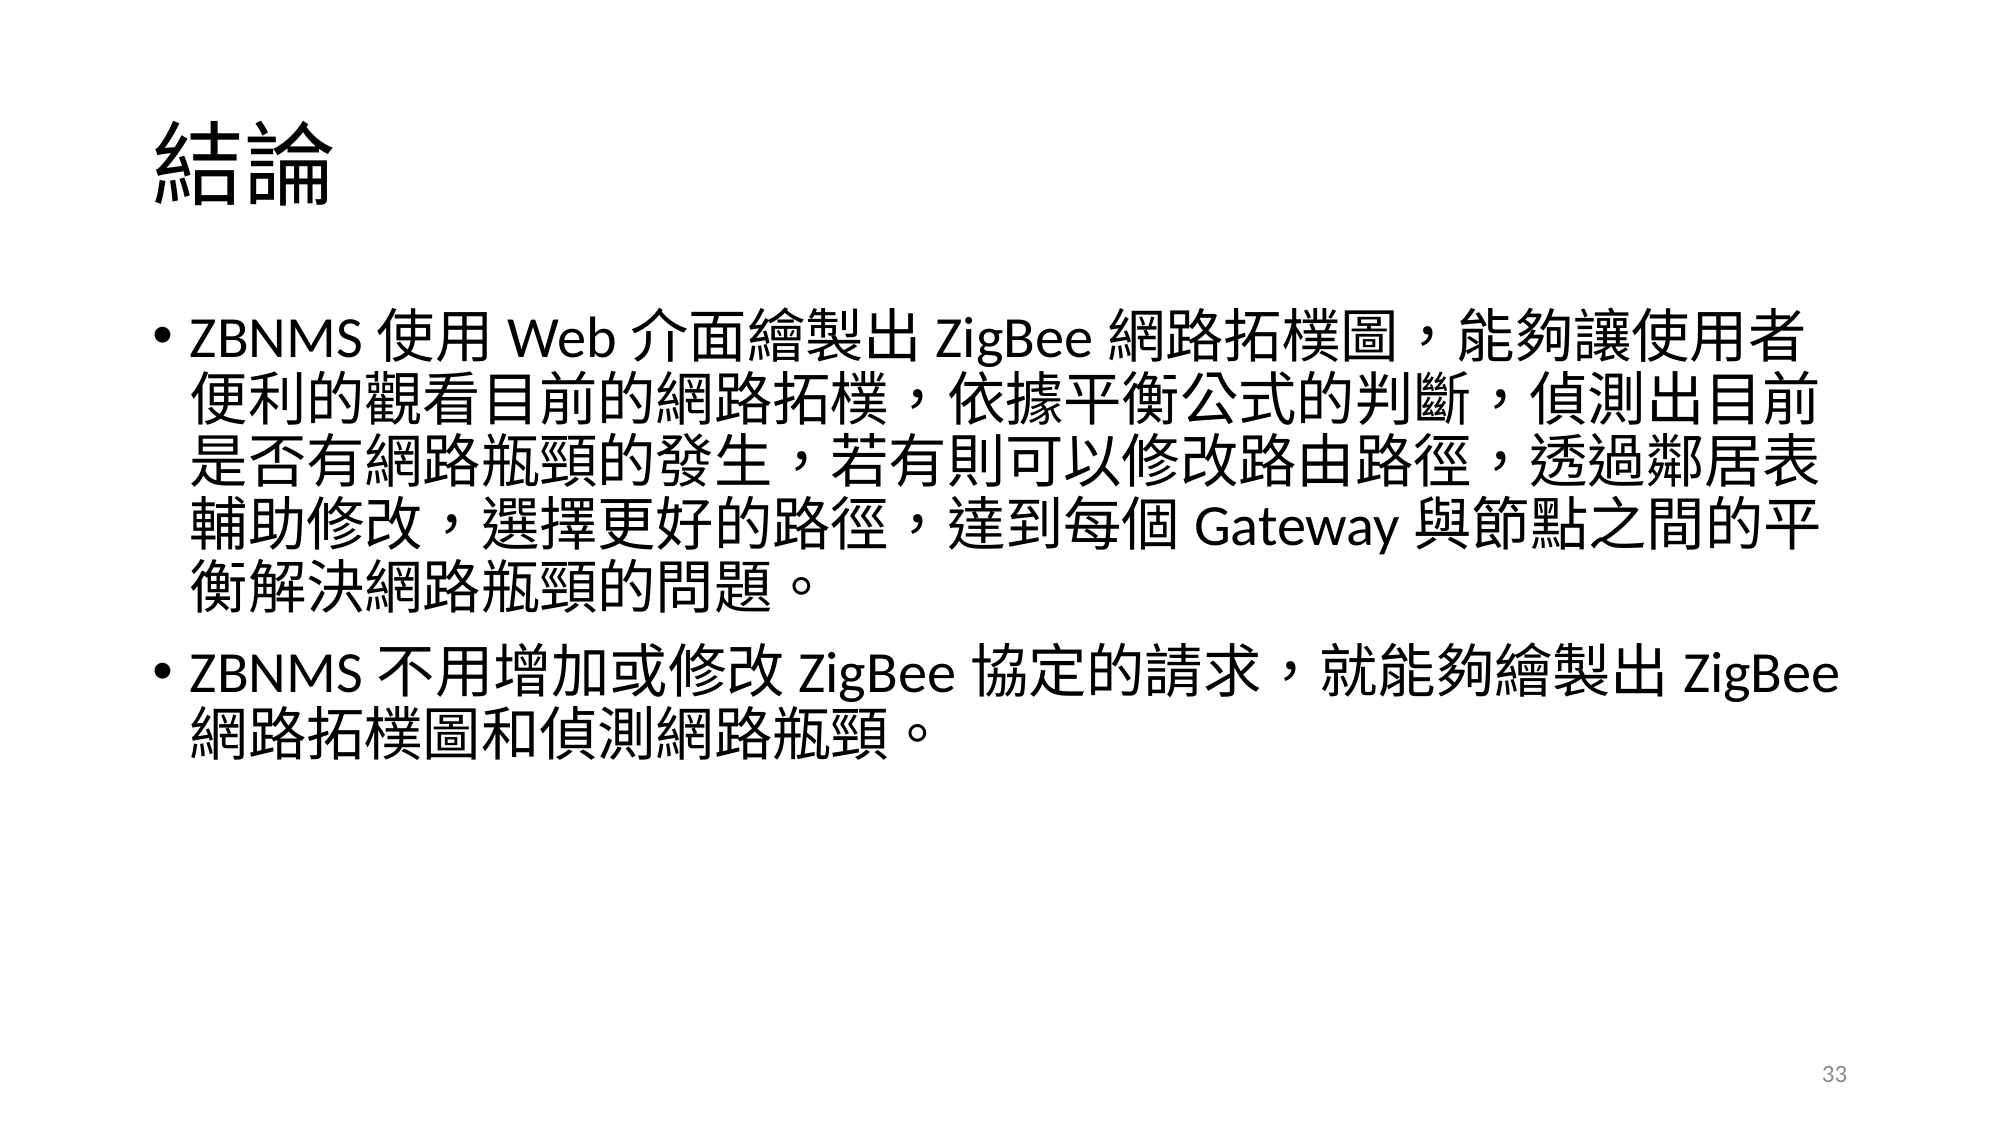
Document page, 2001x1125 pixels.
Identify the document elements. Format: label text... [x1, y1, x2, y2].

slide_number 33 [1412, 1042, 1863, 1103]
title 結論 [137, 59, 1863, 278]
list ZBNMS使用Web介面繪製出ZigBee網路拓樸圖，能夠讓使用者便利的觀看目前的網路拓樸，依據平衡公式的判斷，偵測出目前是否有網路瓶頸的發生，若有則可以修改路由路徑，透過鄰居表輔助修改，選擇更好的路徑，達到每個Gateway與節點之間的平衡解決網路瓶頸的問題。 ZBNMS不用增加或修改ZigBee協定的請求，就能夠繪製出ZigBee網路拓樸圖和偵測網路瓶頸。 [137, 299, 1863, 1014]
